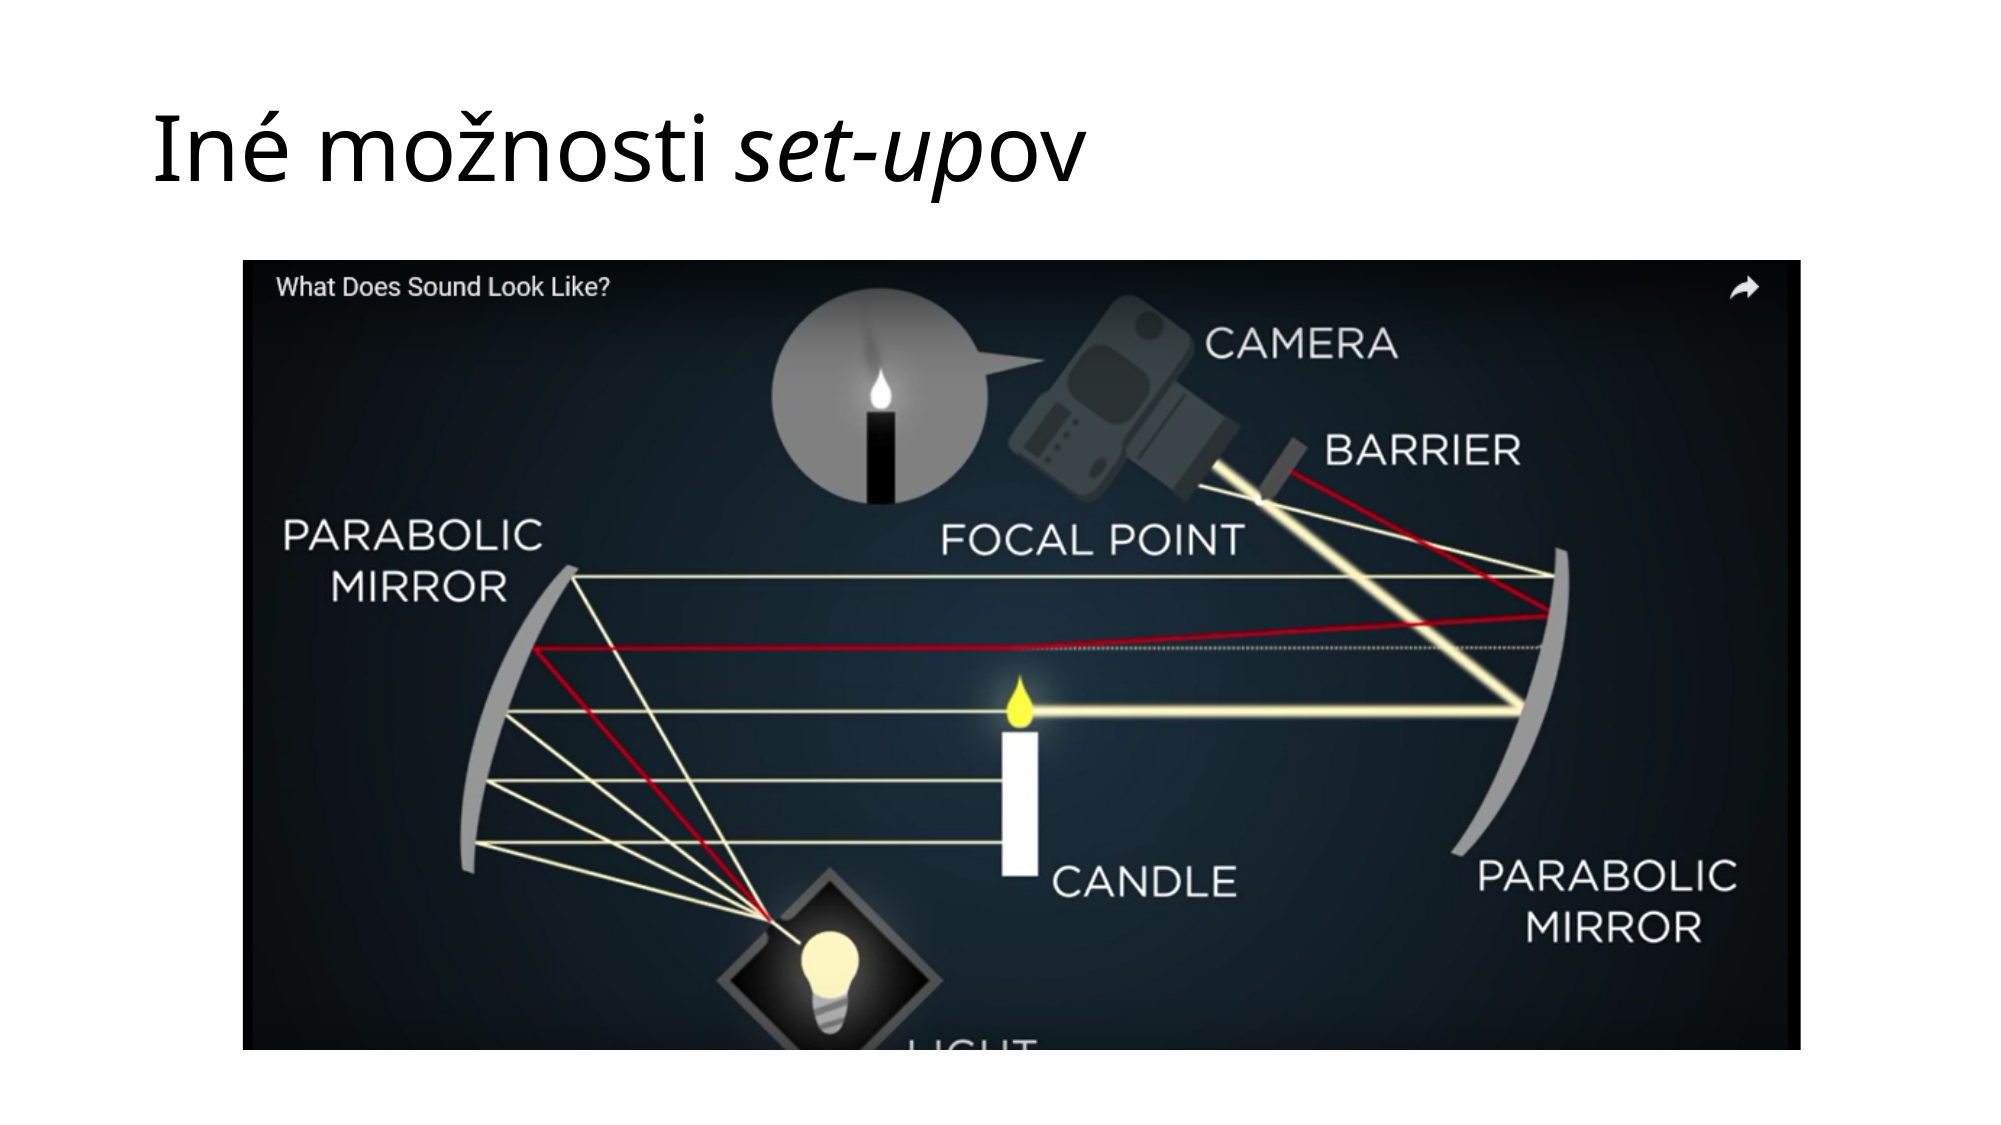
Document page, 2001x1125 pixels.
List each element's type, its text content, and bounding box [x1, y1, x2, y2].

picture [242, 260, 1801, 1050]
text_box Iné možnosti set-upov [137, 43, 1863, 261]
